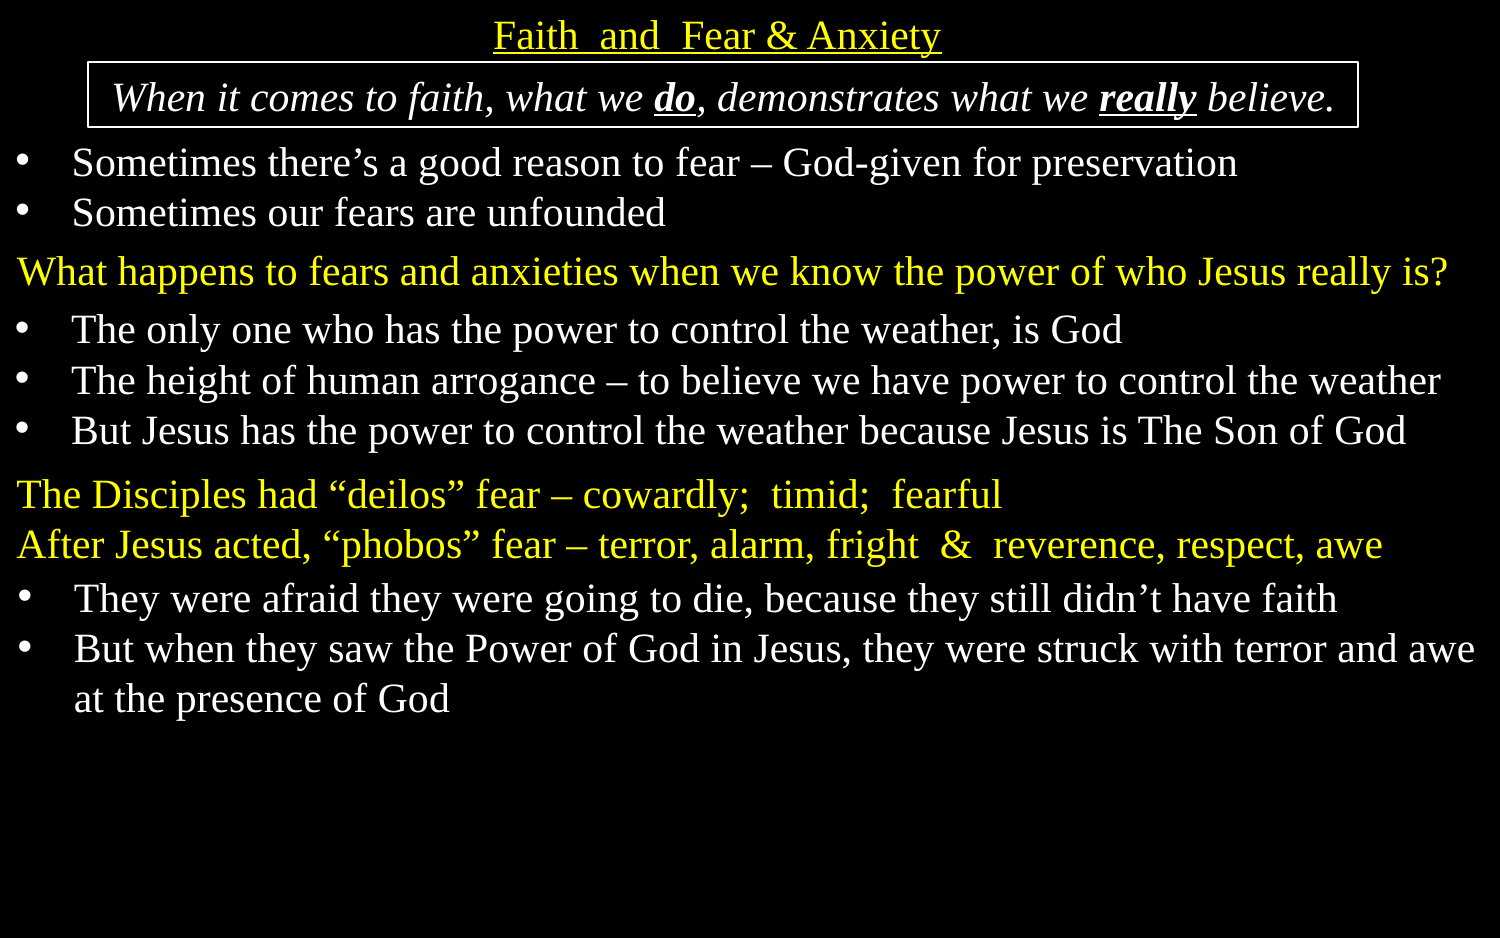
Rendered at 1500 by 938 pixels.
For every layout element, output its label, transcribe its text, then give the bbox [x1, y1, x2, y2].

text_box Sometimes there’s a good reason to fear – God-given for preservation Sometimes our fears are unfounded [0, 127, 1497, 242]
text_box What happens to fears and anxieties when we know the power of who Jesus really is? [2, 236, 1500, 301]
text_box When it comes to faith, what we do, demonstrates what we really believe. [88, 62, 1359, 128]
text_box Faith and Fear & Anxiety [478, 0, 1060, 66]
text_box They were afraid they were going to die, because they still didn’t have faith But when they saw the Power of God in Jesus, they were struck with terror and awe at the presence of God [2, 563, 1500, 778]
text_box The Disciples had “deilos” fear – cowardly; timid; fearful After Jesus acted, “phobos” fear – terror, alarm, fright & reverence, respect, awe [1, 459, 1500, 574]
text_box The only one who has the power to control the weather, is God The height of human arrogance – to believe we have power to control the weather But Jesus has the power to control the weather because Jesus is The Son of God [0, 294, 1497, 460]
